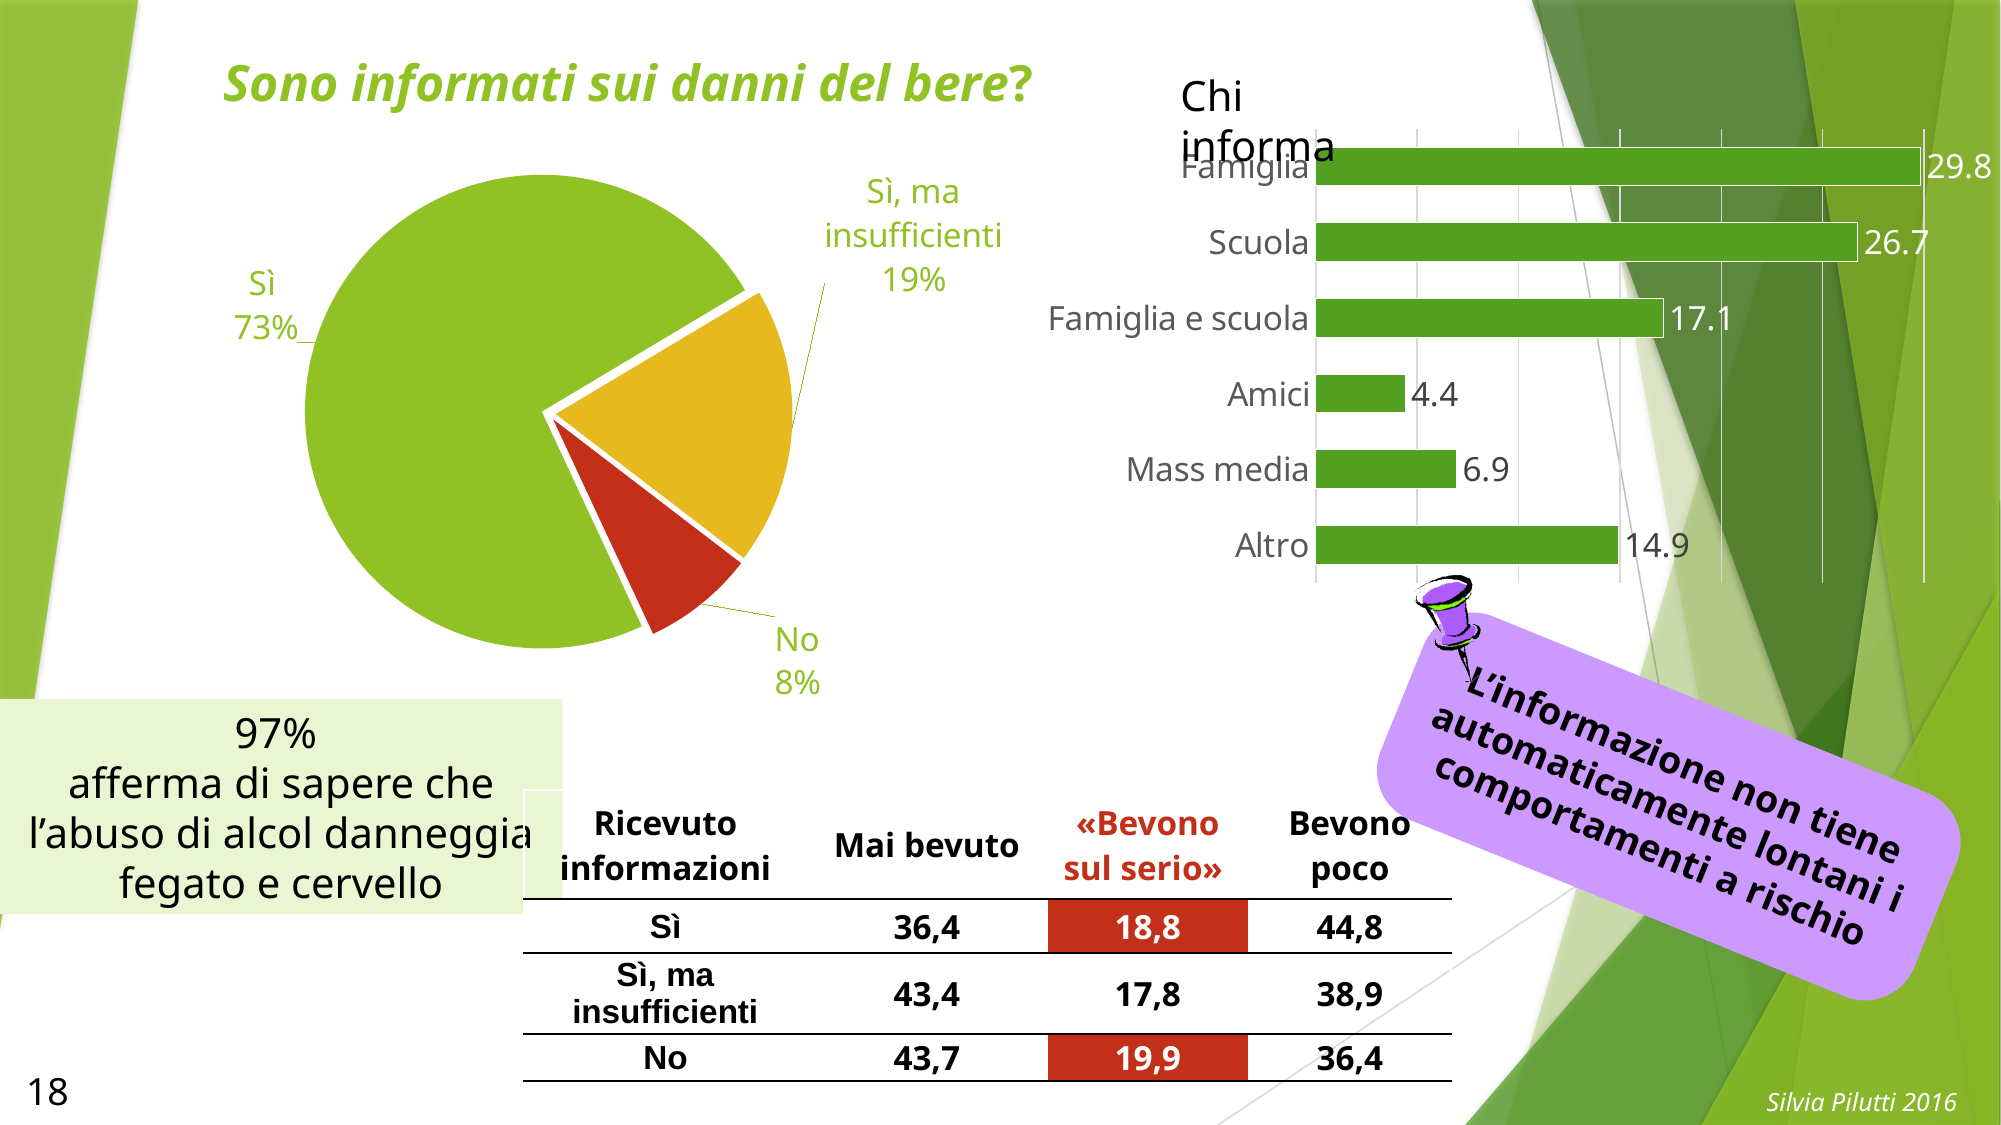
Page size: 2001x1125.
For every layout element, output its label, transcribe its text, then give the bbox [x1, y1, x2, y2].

table_cell 19,9 [1048, 1035, 1248, 1080]
table_cell 17,8 [1048, 954, 1248, 1033]
table_cell 18,8 [1048, 900, 1248, 952]
table_cell Sì, ma insufficienti [525, 954, 806, 1033]
slide_number 18 [0, 1060, 85, 1121]
table_header Bevono poco [1250, 790, 1340, 898]
table_cell 36,4 [808, 900, 1046, 952]
table_cell 38,9 [1250, 954, 1450, 1033]
table_header «Bevono sul serio» [1048, 790, 1248, 898]
chart [112, 118, 2000, 787]
text_box Silvia Pilutti 2016 [1751, 1079, 2000, 1125]
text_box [1345, 681, 1963, 900]
text_box Sono informati sui danni del bere? [77, 40, 1048, 120]
table_cell 36,4 [1250, 1035, 1450, 1080]
table_cell 43,4 [808, 954, 1046, 1033]
table_cell 43,7 [808, 1035, 1046, 1080]
table_cell Sì [525, 900, 806, 952]
text_box 97% afferma di sapere che l’abuso di alcol danneggia fegato e cervello [0, 698, 523, 914]
table_cell No [525, 1035, 806, 1080]
table_header Ricevuto informazioni [525, 795, 806, 898]
picture [1388, 593, 1513, 681]
text_box Chi informa [1165, 62, 1420, 117]
table_header Mai bevuto [808, 794, 1046, 898]
table_cell 44,8 [1250, 900, 1450, 952]
